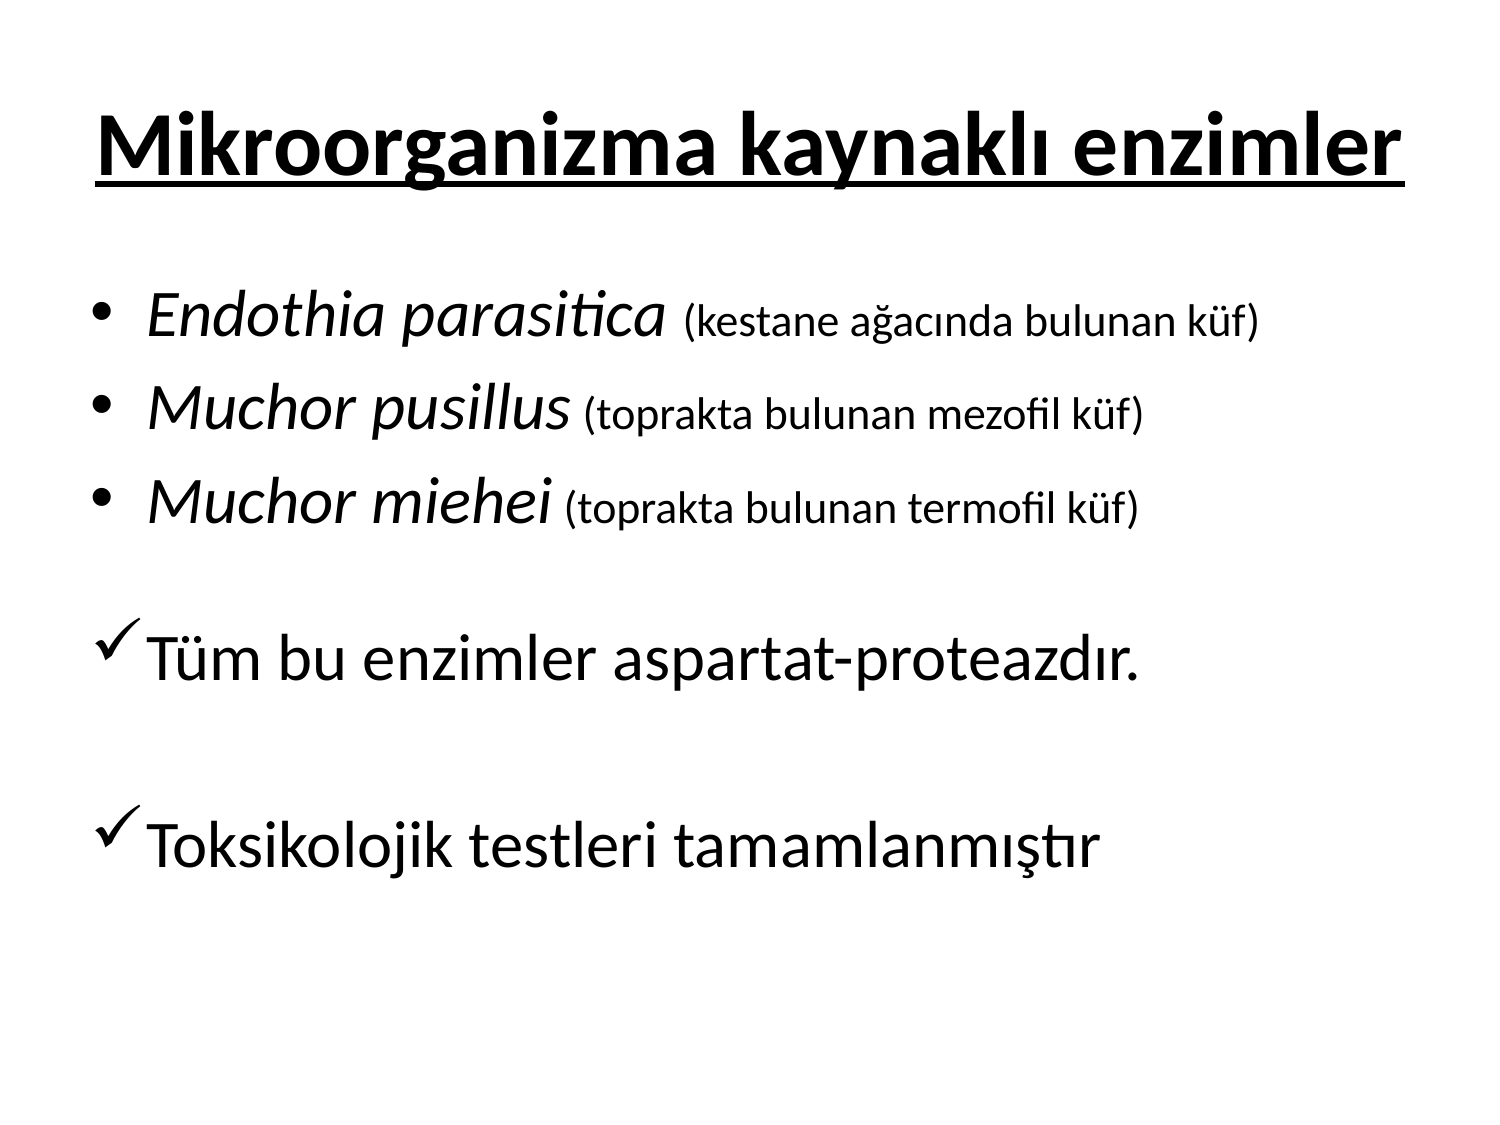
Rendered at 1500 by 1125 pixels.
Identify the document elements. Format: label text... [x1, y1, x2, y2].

title Mikroorganizma kaynaklı enzimler [75, 45, 1425, 233]
list Endothia parasitica (kestane ağacında bulunan küf) Muchor pusillus (toprakta bulunan mezofil küf) Muchor miehei (toprakta bulunan termofil küf) Tüm bu enzimler aspartat-proteazdır. Toksikolojik testleri tamamlanmıştır [75, 262, 1425, 1005]
